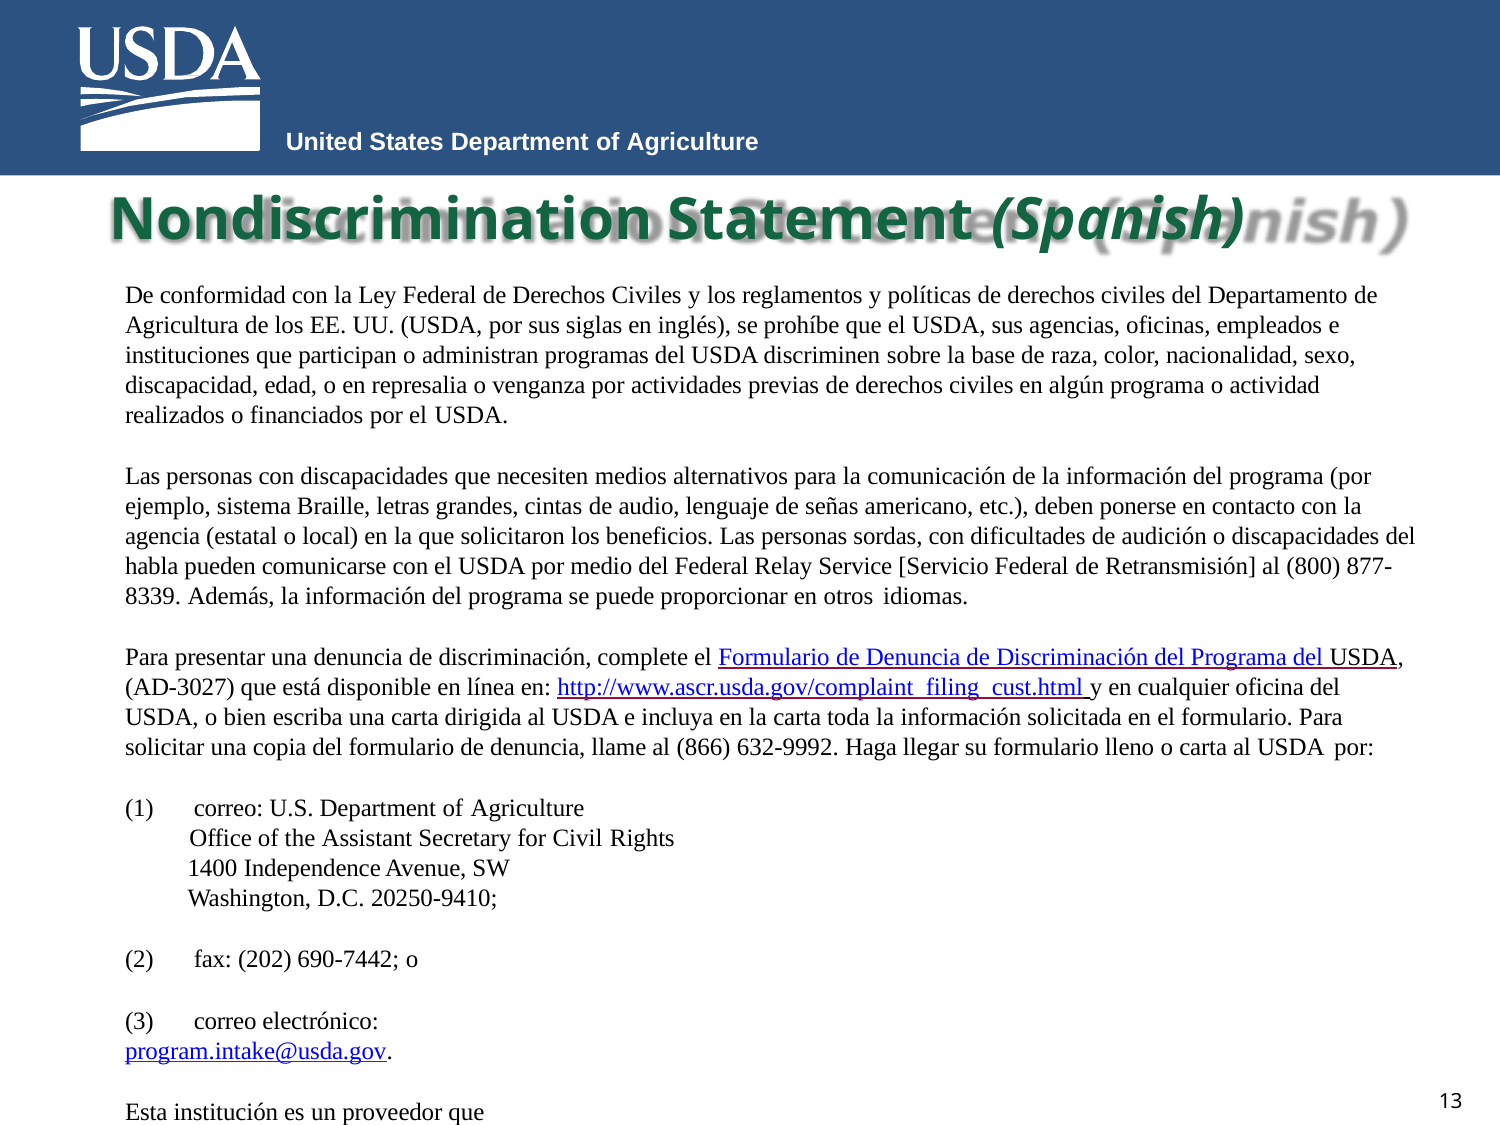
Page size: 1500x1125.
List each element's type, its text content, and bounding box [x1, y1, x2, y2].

text_box [1048, 160, 1452, 295]
title Nondiscrimination Statement (Spanish) [107, 179, 1417, 370]
text_box [163, 27, 215, 80]
text_box United States Department of Agriculture [283, 123, 763, 156]
text_box [209, 25, 261, 80]
text_box [80, 87, 260, 120]
text_box [80, 87, 143, 97]
text_box [77, 27, 122, 81]
text_box De conformidad con la Ley Federal de Derechos Civiles y los reglamentos y políticas de derechos civiles del Departamento de Agricultura de los EE. UU. (USDA, por sus siglas en inglés), se prohíbe que el USDA, sus agencias, oficinas, empleados e instituciones que participan o administran programas del USDA discriminen sobre la base de raza, color, nacionalidad, sexo, discapacidad, edad, o en represalia o venganza por actividades previas de derechos civiles en algún programa o actividad realizados o financiados por el USDA. Las personas con discapacidades que necesiten medios alternativos para la comunicación de la información del programa (por ejemplo, sistema Braille, letras grandes, cintas de audio, lenguaje de señas americano, etc.), deben ponerse en contacto con la agencia (estatal o local) en la que solicitaron los beneficios. Las personas sordas, con dificultades de audición o discapacidades del habla pueden comunicarse con el USDA por medio del Federal Relay Service [Servicio Federal de Retransmisión] al (800) 877- 8339. Además, la información del programa se puede proporcionar en otros idiomas. Para presentar una denuncia de discriminación, complete el Formulario de Denuncia de Discriminación del Programa del USDA, (AD-3027) que está disponible en línea en: http://www.ascr.usda.gov/complaint_filing_cust.html y en cualquier oficina del USDA, o bien escriba una carta dirigida al USDA e incluya en la carta toda la información solicitada en el formulario. Para solicitar una copia del formulario de denuncia, llame al (866) 632-9992. Haga llegar su formulario lleno o carta al USDA por: (1) correo: U.S. Department of Agriculture Office of the Assistant Secretary for Civil Rights 1400 Independence Avenue, SW Washington, D.C. 20250-9410; (2) fax: (202) 690-7442; o (3) correo electrónico: program.intake@usda.gov. Esta institución es un proveedor que ofrece igualdad de oportunidades. [122, 276, 1439, 1125]
text_box [80, 98, 125, 107]
slide_number 13 [1439, 1085, 1470, 1125]
text_box [65, 160, 1048, 295]
text_box [124, 26, 158, 81]
text_box [80, 100, 260, 151]
